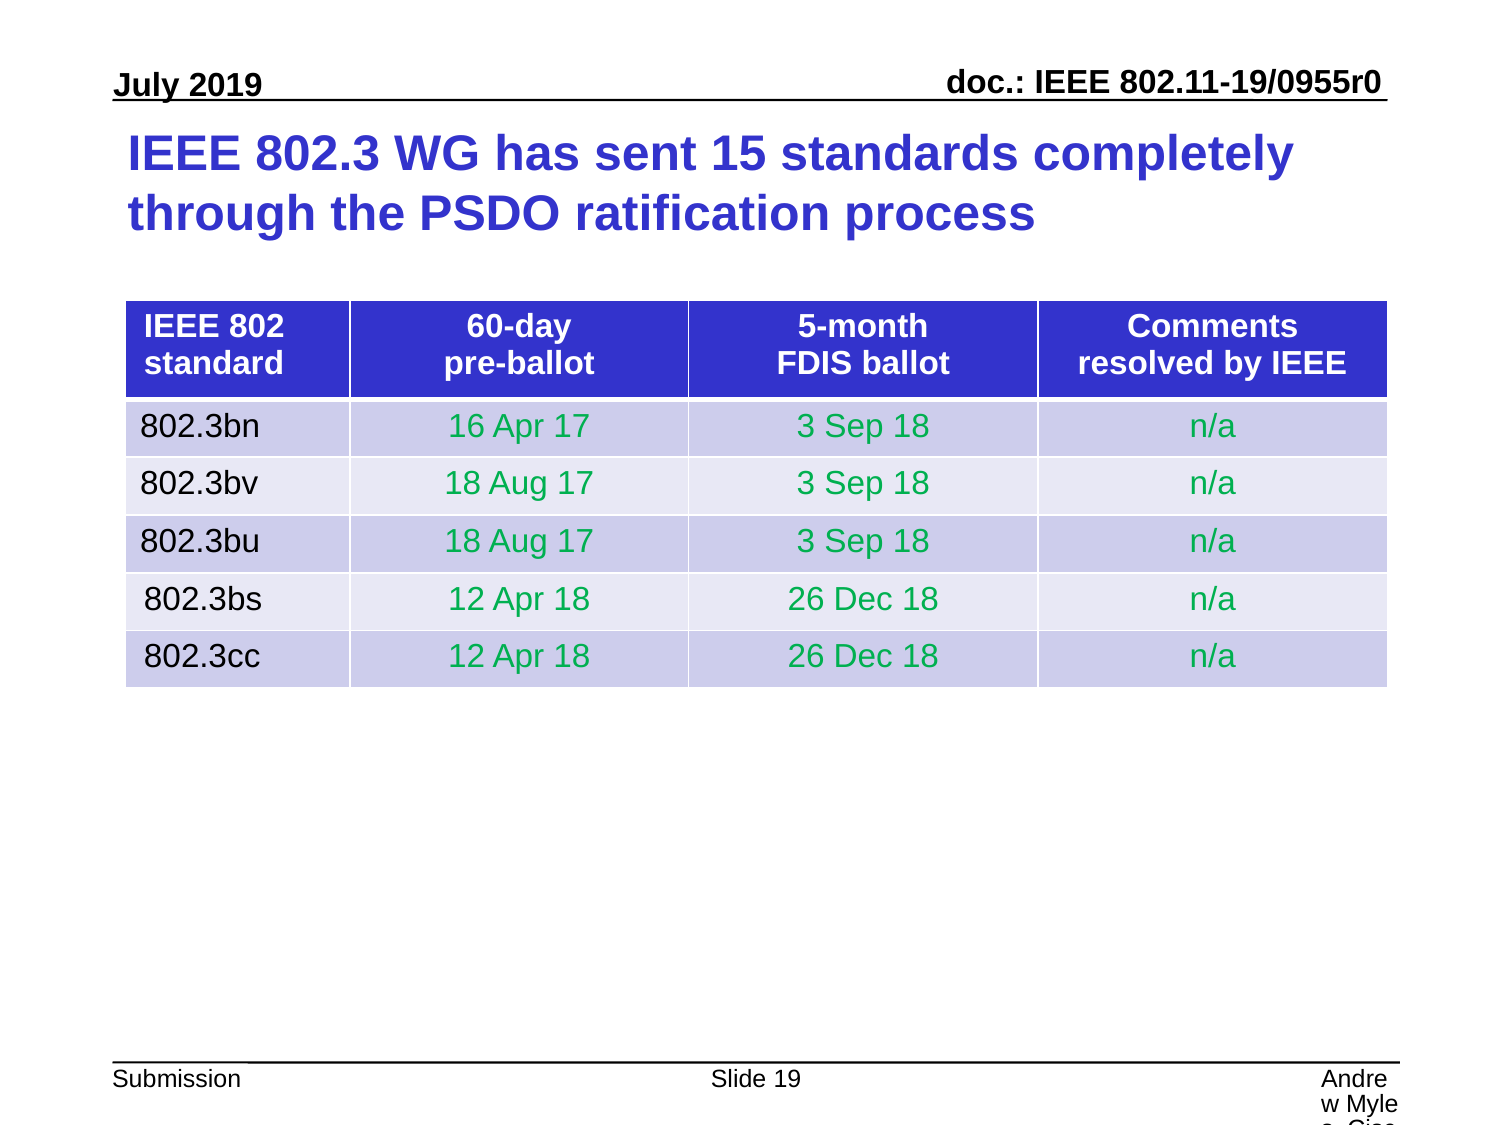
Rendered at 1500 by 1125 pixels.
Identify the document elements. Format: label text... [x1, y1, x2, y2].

table_cell n/a [1039, 574, 1387, 630]
table_cell 802.3bs [126, 574, 349, 630]
table_cell 26 Dec 18 [689, 574, 1037, 630]
title IEEE 802.3 WG has sent 15 standards completely through the PSDO ratification process [112, 112, 1388, 288]
table_cell 12 Apr 18 [351, 574, 688, 630]
table_cell 16 Apr 17 [351, 402, 688, 456]
table_cell n/a [1039, 516, 1387, 572]
table_header IEEE 802 standard [126, 301, 349, 397]
table_header 5-month FDIS ballot [689, 301, 1037, 397]
footer Andrew Myles, Cisco [1320, 1061, 1402, 1093]
table_cell n/a [1039, 631, 1387, 687]
table_cell 802.3cc [126, 631, 349, 687]
table_cell n/a [1039, 402, 1387, 456]
table_cell n/a [1039, 458, 1387, 514]
table_cell 3 Sep 18 [689, 458, 1037, 514]
table_cell 802.3bn [126, 402, 349, 456]
table_cell 18 Aug 17 [351, 516, 688, 572]
table_cell 26 Dec 18 [689, 631, 1037, 687]
table_header Comments resolved by IEEE [1039, 301, 1387, 397]
table_cell 12 Apr 18 [351, 631, 688, 687]
table_cell 18 Aug 17 [351, 458, 688, 514]
table_header 60-day pre-ballot [351, 301, 688, 397]
table_cell 3 Sep 18 [689, 402, 1037, 456]
table_cell 3 Sep 18 [689, 516, 1037, 572]
slide_number Slide 19 [709, 1061, 803, 1093]
table_cell 802.3bv [126, 458, 349, 514]
table_cell 802.3bu [126, 516, 349, 572]
